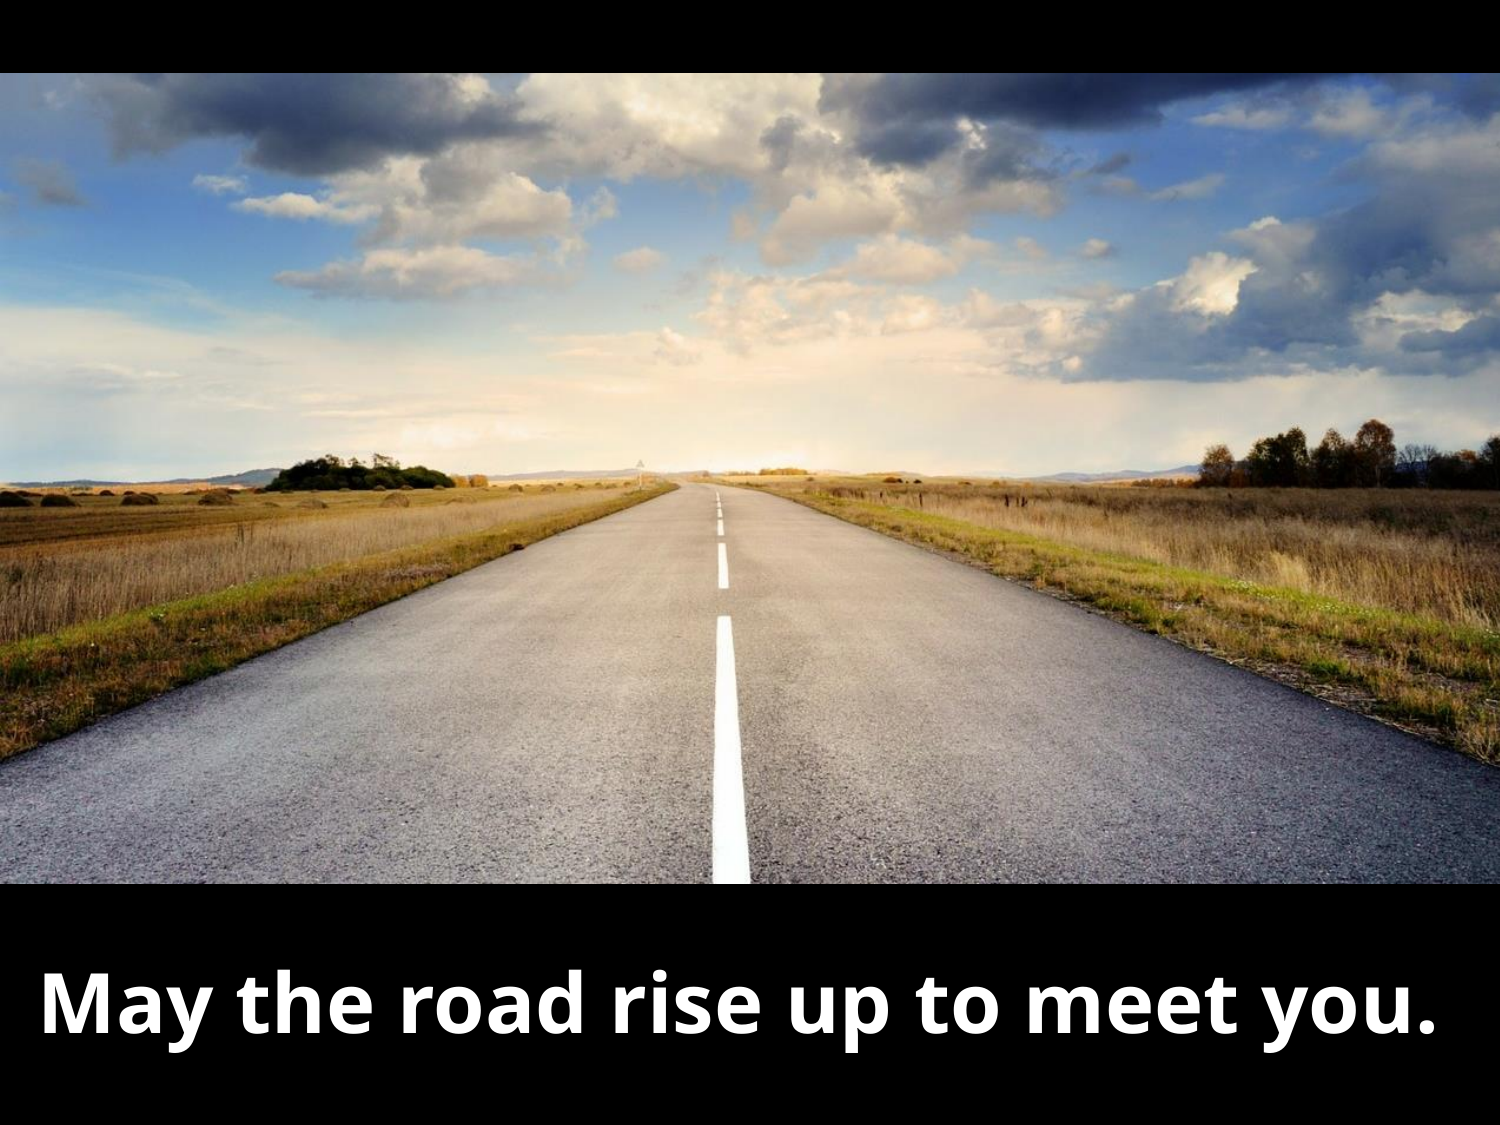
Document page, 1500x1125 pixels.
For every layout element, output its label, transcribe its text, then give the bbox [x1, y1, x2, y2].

text_box May the road rise up to meet you. [0, 942, 1500, 1058]
picture [0, 72, 1500, 884]
